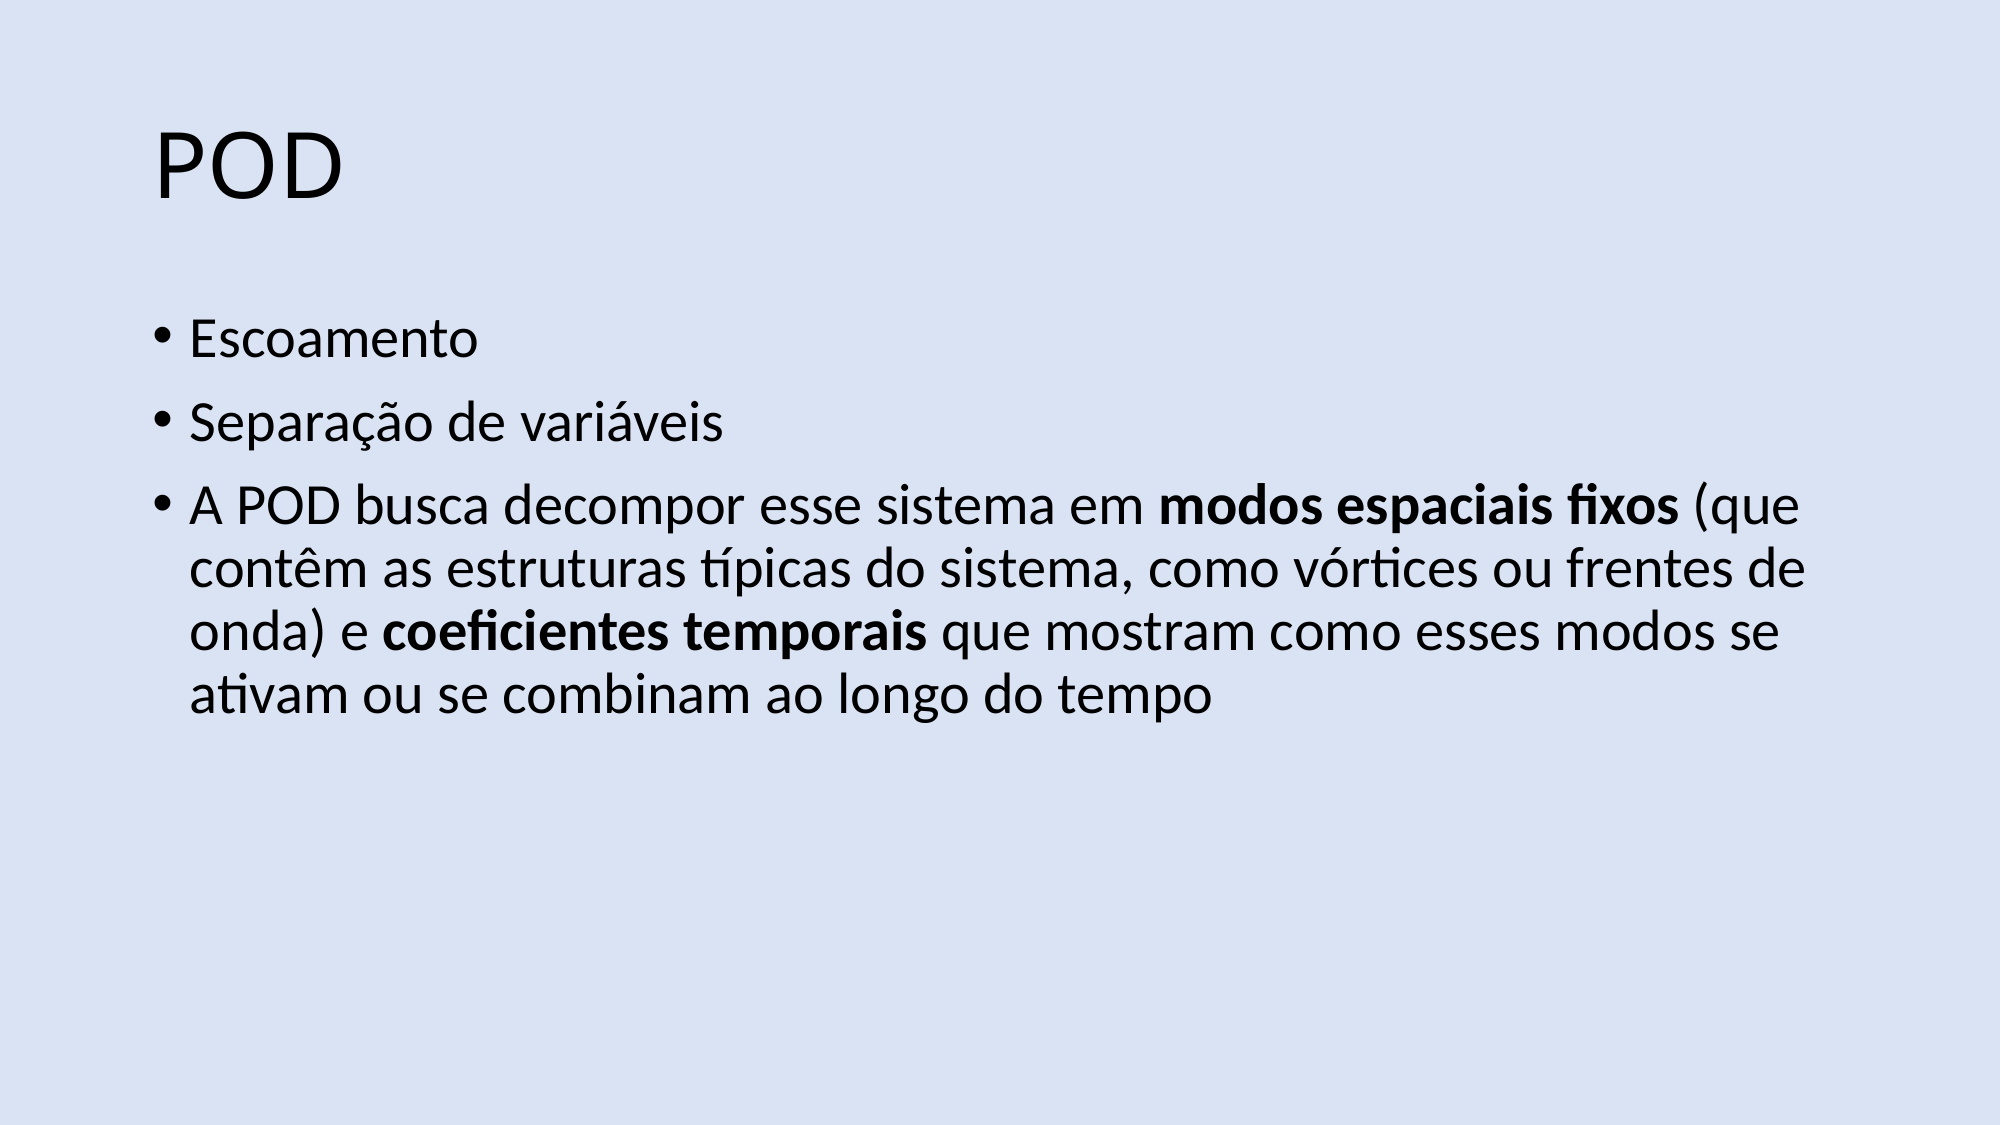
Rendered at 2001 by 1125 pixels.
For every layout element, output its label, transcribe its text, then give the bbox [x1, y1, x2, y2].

list Escoamento Separação de variáveis A POD busca decompor esse sistema em modos espaciais fixos (que contêm as estruturas típicas do sistema, como vórtices ou frentes de onda) e coeficientes temporais que mostram como esses modos se ativam ou se combinam ao longo do tempo [137, 299, 1863, 1014]
title POD [137, 59, 1863, 278]
